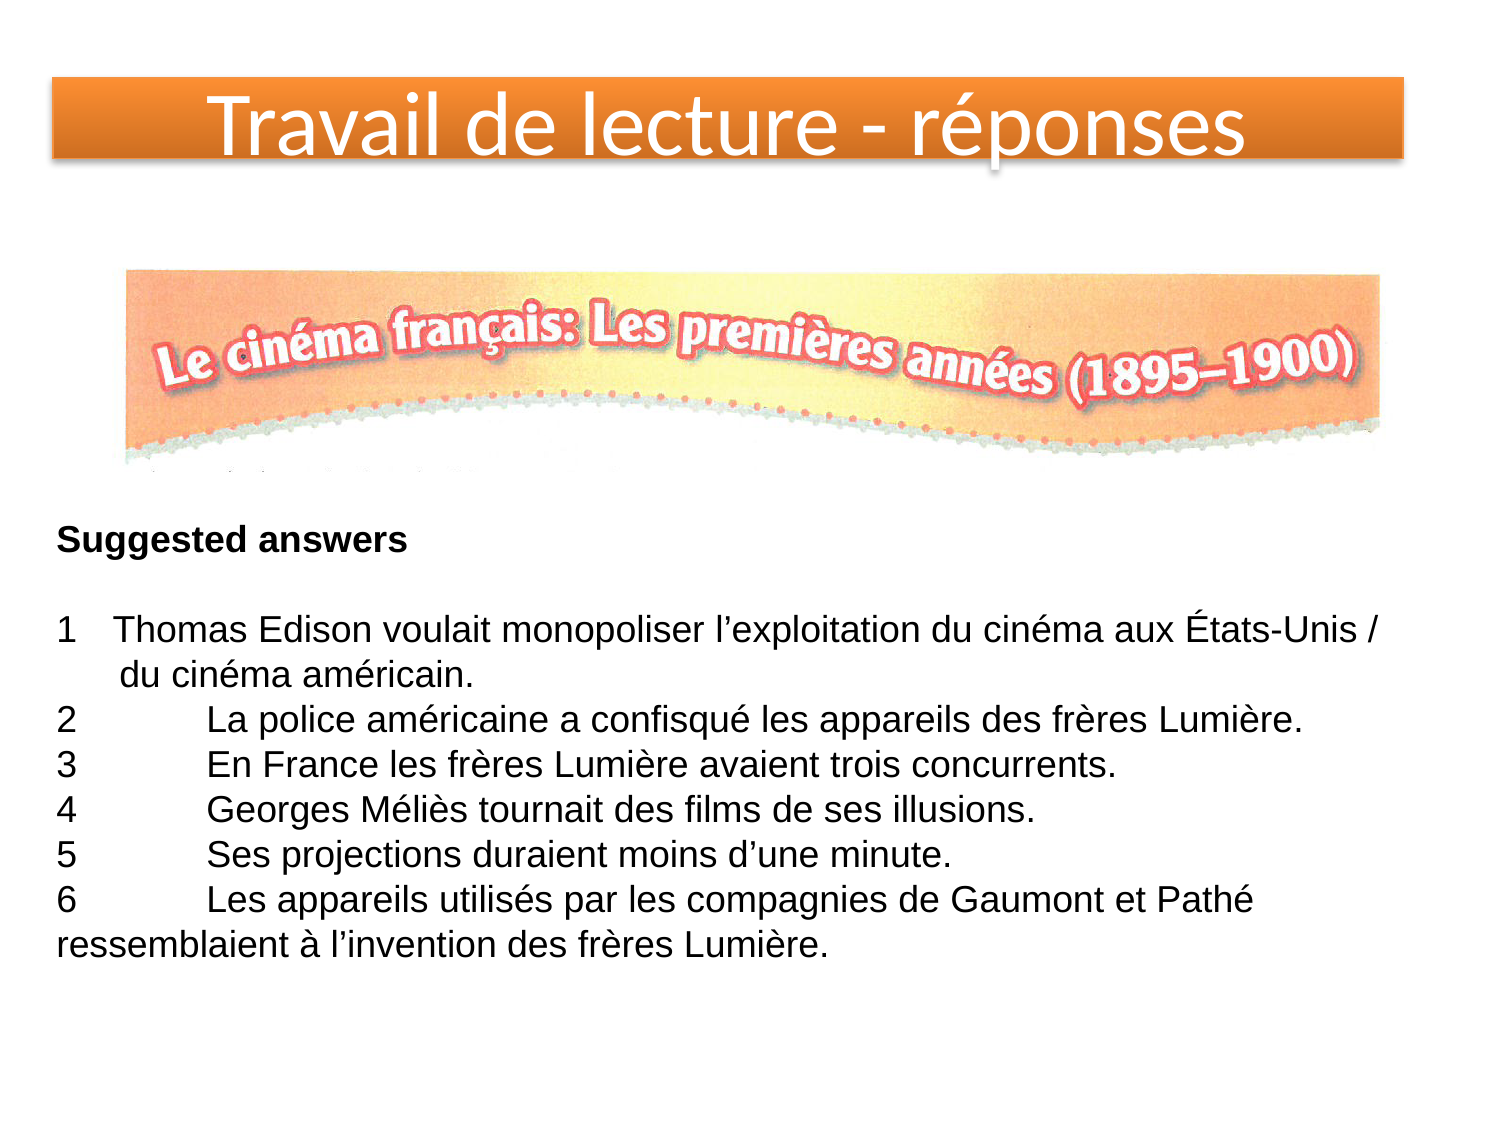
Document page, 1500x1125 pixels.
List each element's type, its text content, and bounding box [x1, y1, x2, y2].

picture [111, 266, 1406, 472]
title Travail de lecture - réponses [52, 77, 1404, 159]
text_box Suggested answers Thomas Edison voulait monopoliser l’exploitation du cinéma aux États-Unis / du cinéma américain. 2 La police américaine a confisqué les appareils des frères Lumière. 3 En France les frères Lumière avaient trois concurrents. 4 Georges Méliès tournait des films de ses illusions. 5 Ses projections duraient moins d’une minute. 6 Les appareils utilisés par les compagnies de Gaumont et Pathé ressemblaient à l’invention des frères Lumière. [41, 507, 1500, 973]
